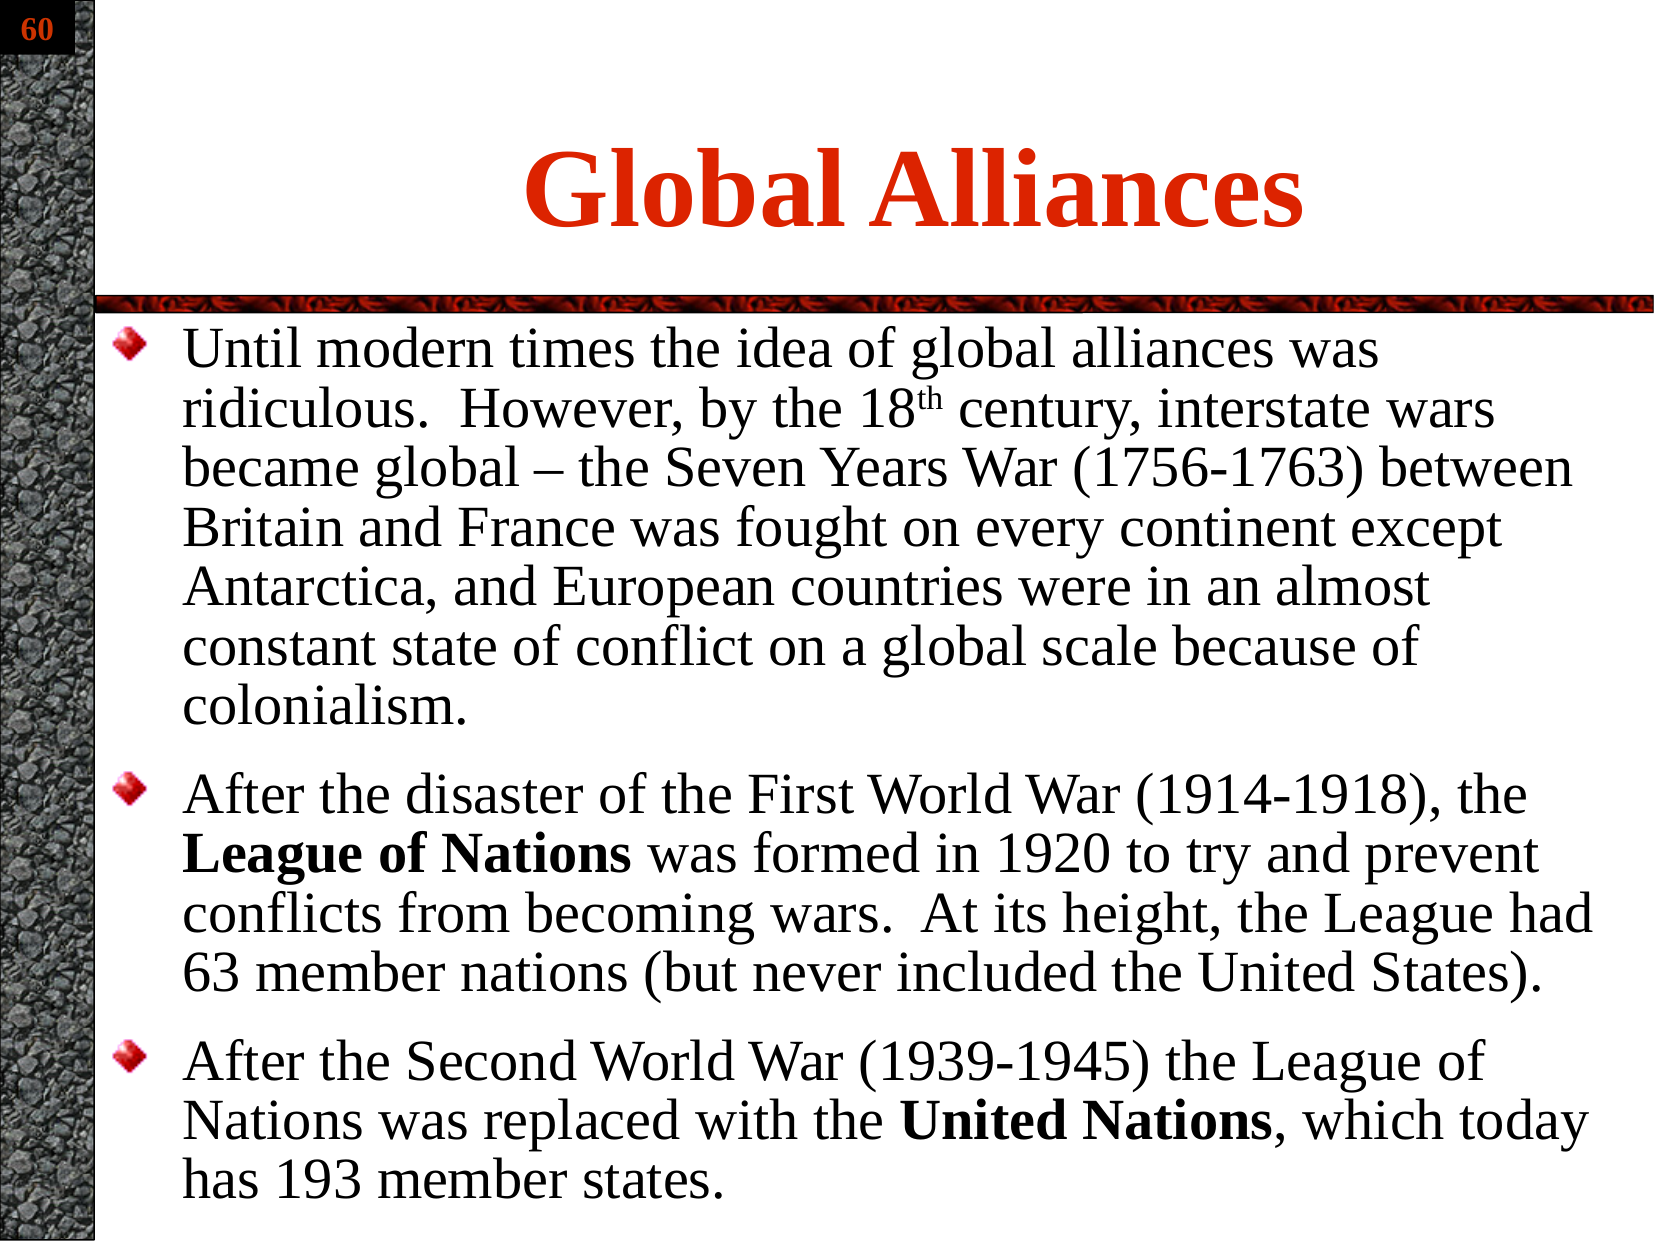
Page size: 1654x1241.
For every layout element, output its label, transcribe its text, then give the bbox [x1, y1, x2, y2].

picture [1, 1, 93, 1239]
picture [111, 325, 150, 364]
list Until modern times the idea of global alliances was ridiculous. However, by the 18th century, interstate wars became global – the Seven Years War (1756-1763) between Britain and France was fought on every continent except Antarctica, and European countries were in an almost constant state of conflict on a global scale because of colonialism. After the disaster of the First World War (1914-1918), the League of Nations was formed in 1920 to try and prevent conflicts from becoming wars. At its height, the League had 63 member nations (but never included the United States). After the Second World War (1939-1945) the League of Nations was replaced with the United Nations, which today has 193 member states. [99, 320, 1613, 1241]
picture [111, 1038, 150, 1076]
picture [97, 297, 1652, 311]
title Global Alliances [223, 82, 1604, 280]
picture [111, 770, 150, 809]
